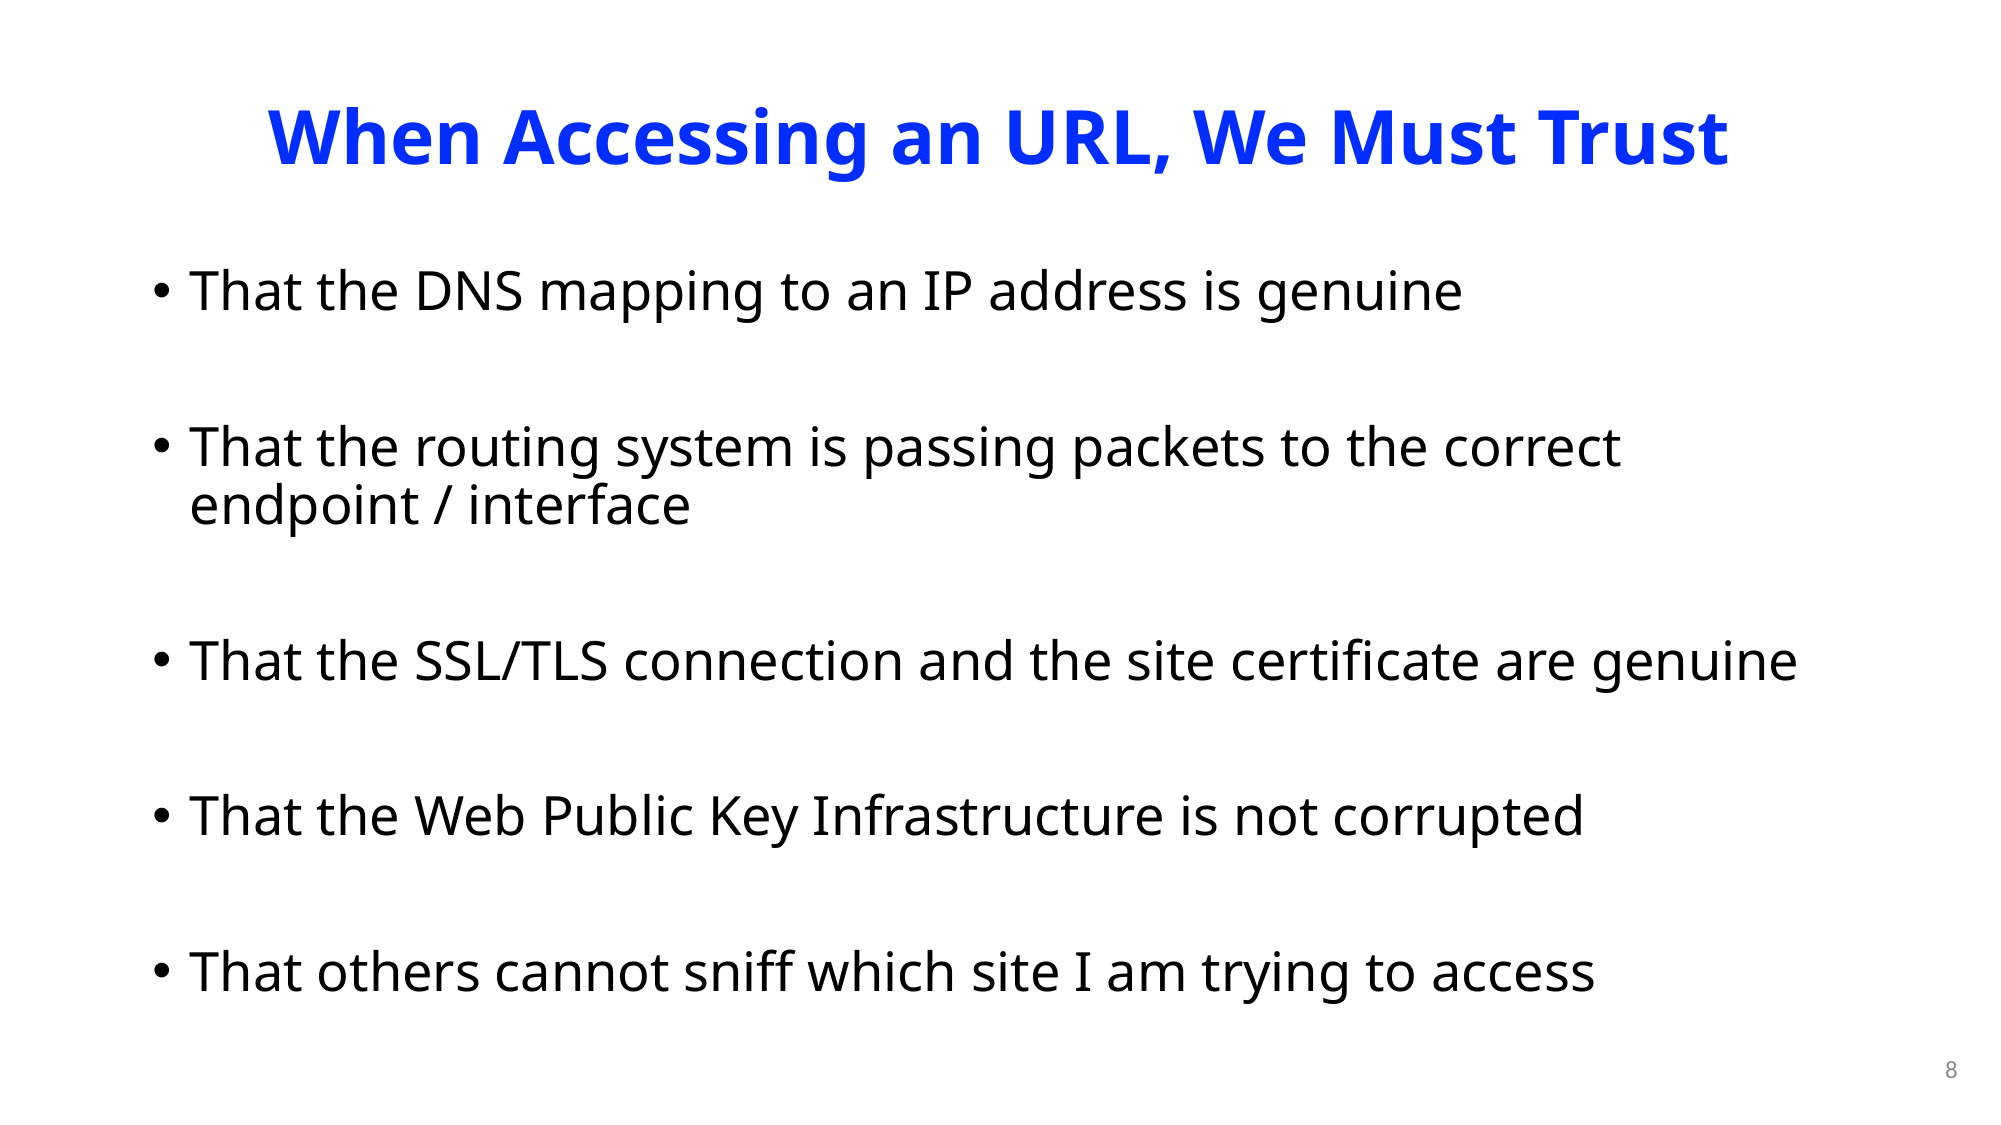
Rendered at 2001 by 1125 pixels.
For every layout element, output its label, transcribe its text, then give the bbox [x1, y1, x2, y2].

list That the DNS mapping to an IP address is genuine That the routing system is passing packets to the correct endpoint / interface That the SSL/TLS connection and the site certificate are genuine That the Web Public Key Infrastructure is not corrupted That others cannot sniff which site I am trying to access [137, 256, 1863, 1014]
title When Accessing an URL, We Must Trust [137, 57, 1863, 224]
slide_number 8 [1862, 1038, 1973, 1099]
